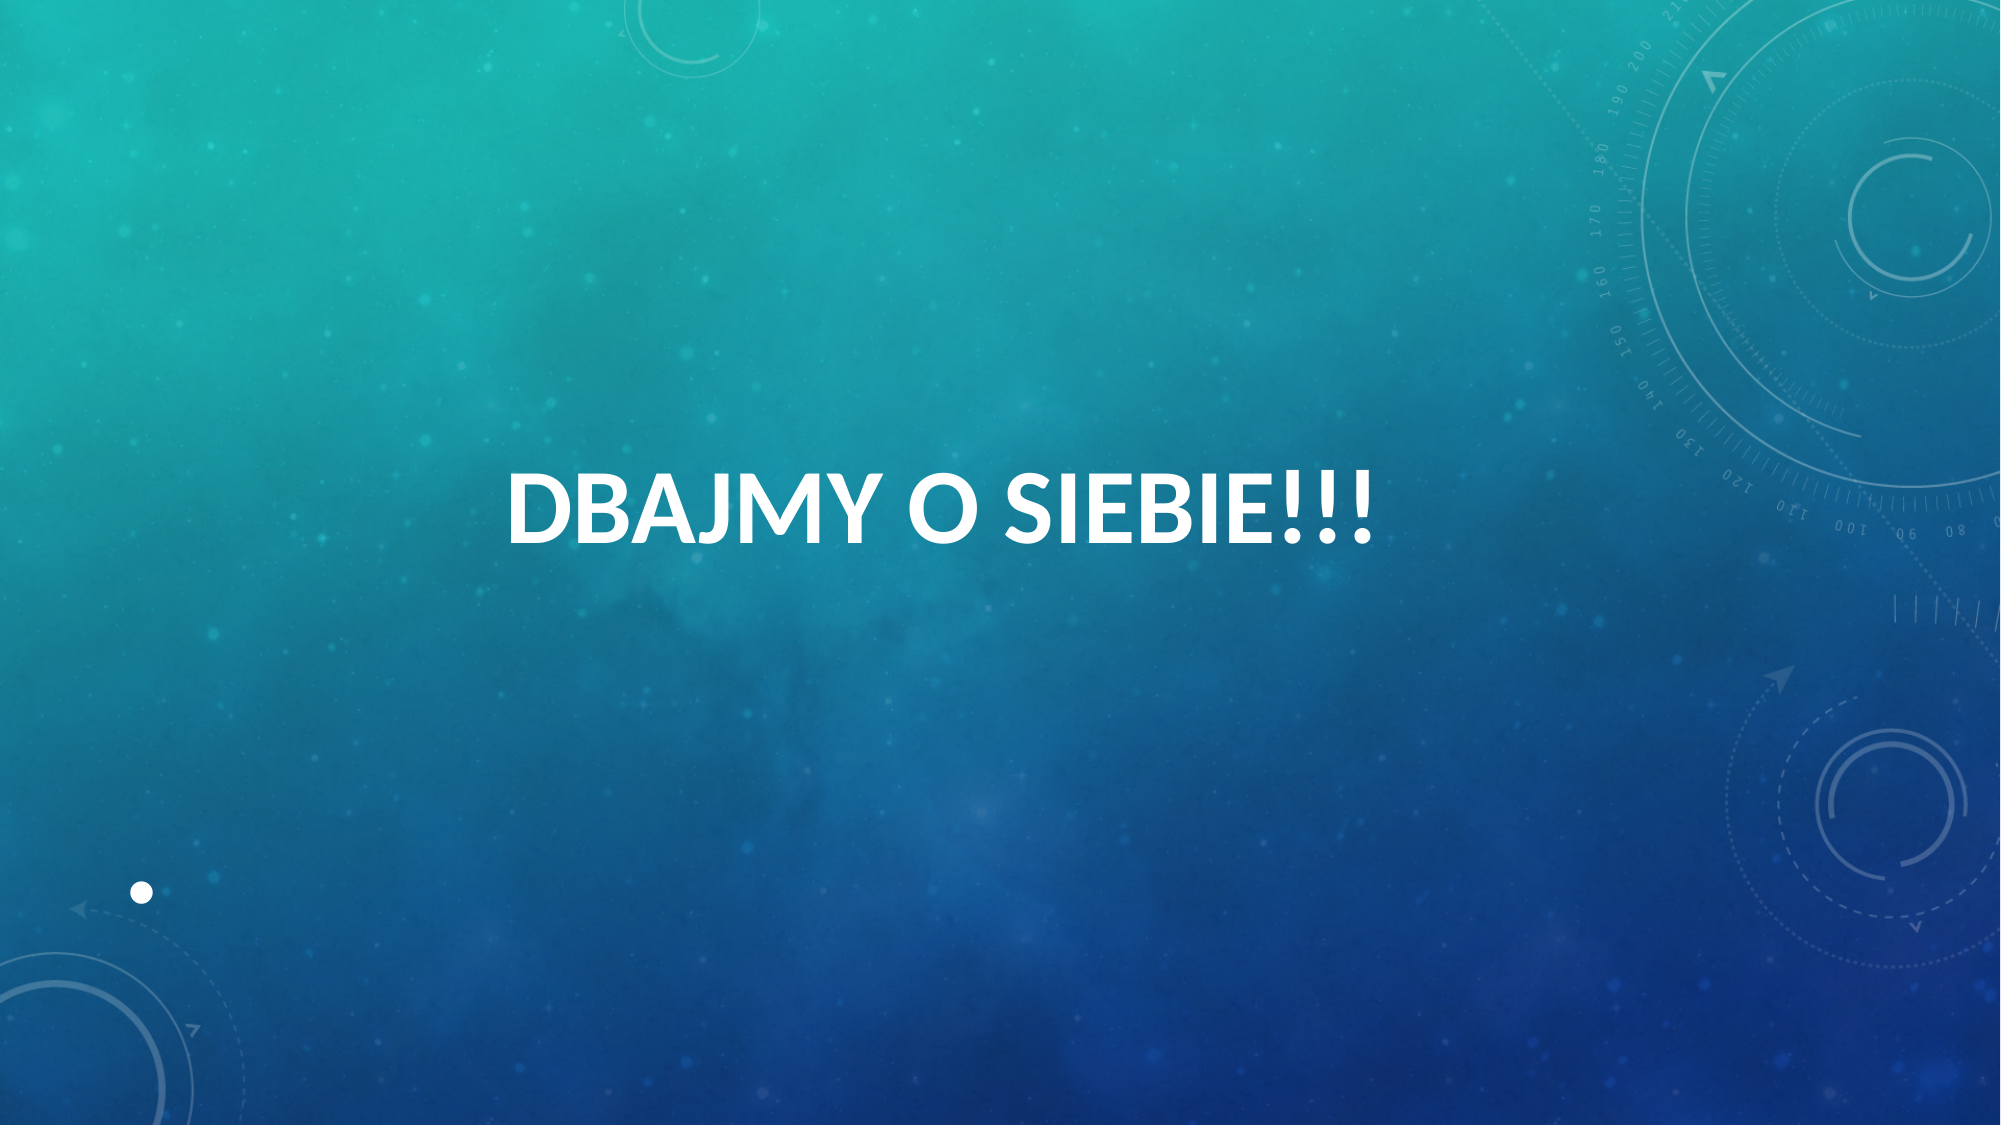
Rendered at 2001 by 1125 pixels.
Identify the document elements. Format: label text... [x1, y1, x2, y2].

picture [0, 0, 2001, 1125]
list DBAJMY O SIEBIE!!! [112, 351, 1775, 950]
